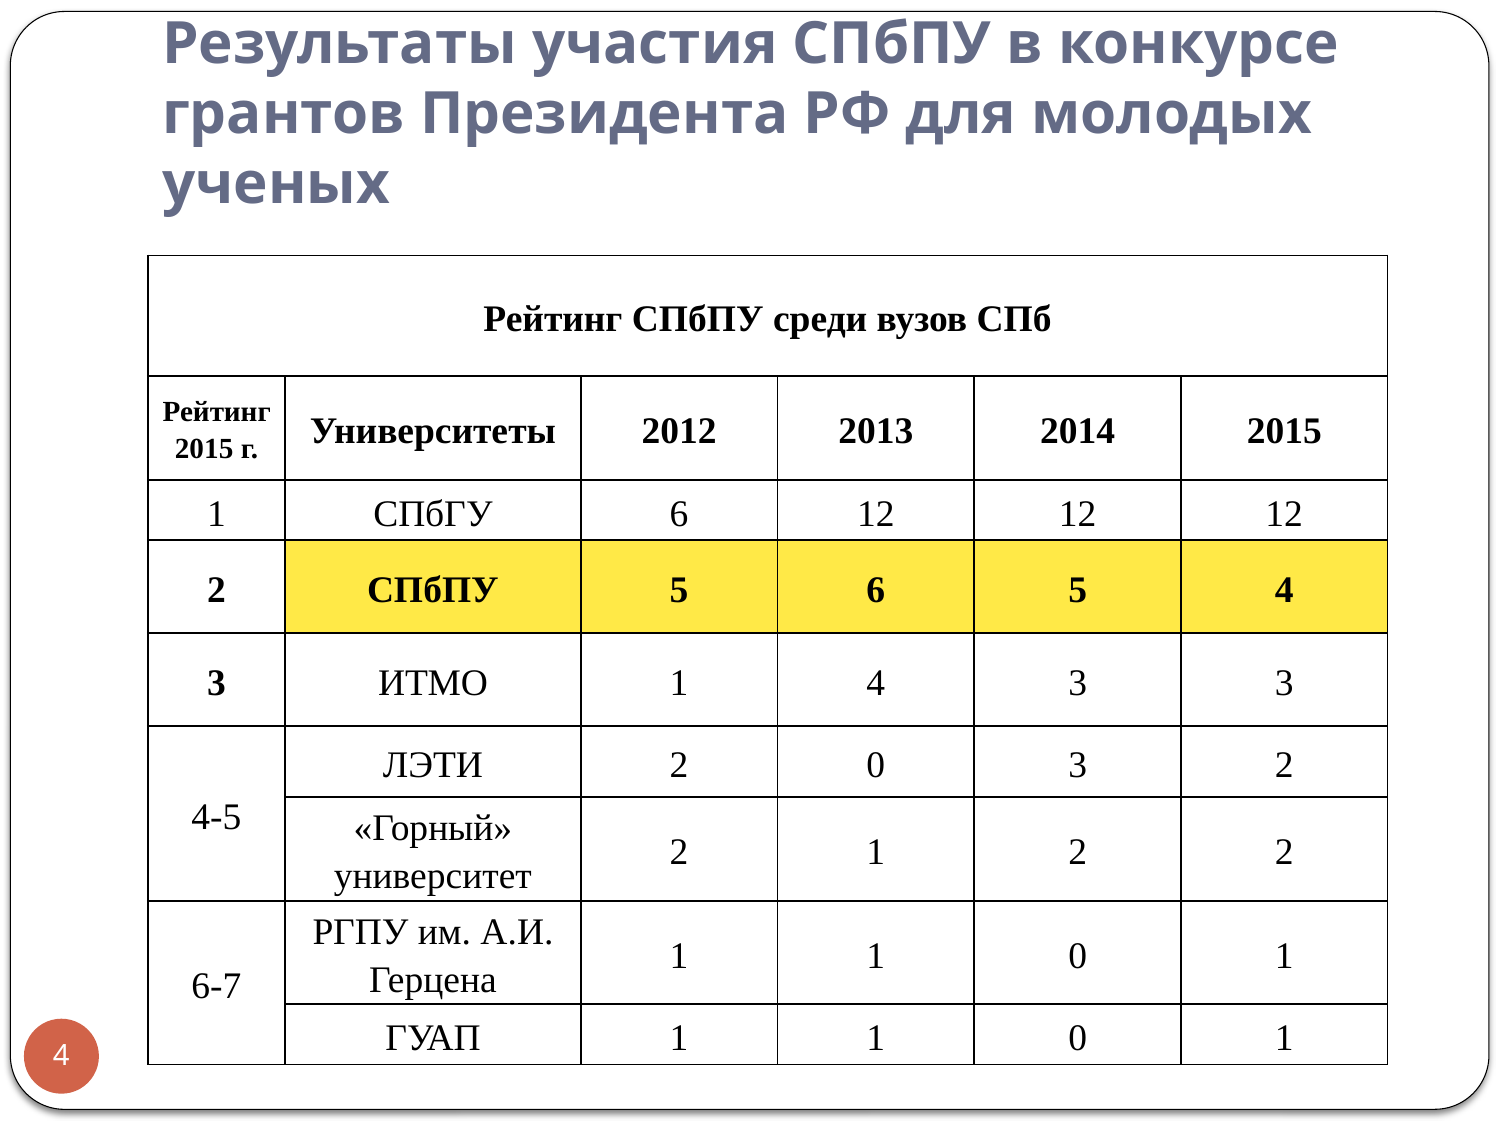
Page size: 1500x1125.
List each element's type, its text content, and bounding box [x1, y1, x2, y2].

table_cell 2 [975, 798, 1180, 900]
table_cell СПбГУ [286, 481, 580, 539]
table_cell 2 [149, 541, 284, 632]
table_cell 2 [1182, 798, 1387, 900]
table_cell 1 [778, 902, 973, 1003]
table_cell 4 [1182, 541, 1387, 632]
table_cell 0 [975, 1005, 1180, 1064]
table_cell 12 [975, 481, 1180, 539]
table_cell СПбПУ [286, 541, 580, 632]
table_cell 1 [149, 481, 284, 539]
table_cell 2 [582, 798, 777, 900]
table_header Рейтинг СПбПУ среди вузов СПб [149, 256, 1387, 375]
table_cell 4-5 [149, 727, 284, 900]
table_cell 2012 [582, 377, 777, 479]
table_cell 1 [1182, 902, 1387, 1003]
table_cell ЛЭТИ [286, 727, 580, 796]
table_cell 1 [778, 1005, 973, 1064]
table_cell 0 [778, 727, 973, 796]
table_cell 12 [778, 481, 973, 539]
table_cell 1 [582, 634, 777, 725]
table_cell 6-7 [149, 902, 284, 1064]
table_cell ГУАП [286, 1005, 580, 1064]
table_cell 3 [1182, 634, 1387, 725]
table_cell 3 [149, 634, 284, 725]
table_cell 2015 [1182, 377, 1387, 479]
table_cell 6 [778, 541, 973, 632]
table_cell 2014 [975, 377, 1180, 479]
table_cell 1 [778, 798, 973, 900]
table_cell 3 [975, 634, 1180, 725]
table_cell РГПУ им. А.И. Герцена [286, 902, 580, 1003]
table_cell 5 [975, 541, 1180, 632]
table_cell 5 [582, 541, 777, 632]
table_cell 2 [1182, 727, 1387, 796]
table_cell 12 [1182, 481, 1387, 539]
table_cell 3 [975, 727, 1180, 796]
table_cell 6 [582, 481, 777, 539]
slide_number 4 [23, 1018, 99, 1094]
table_cell 4 [778, 634, 973, 725]
table_cell 2013 [778, 377, 973, 479]
table_cell 0 [975, 902, 1180, 1003]
text_box Результаты участия СПбПУ в конкурсе грантов Президента РФ для молодых ученых [147, 42, 1423, 231]
table_cell 1 [582, 902, 777, 1003]
table_cell Университеты [286, 377, 580, 479]
table_cell 1 [582, 1005, 777, 1064]
table_cell «Горный» университет [286, 798, 580, 900]
table_cell 1 [1182, 1005, 1387, 1064]
table_cell ИТМО [286, 634, 580, 725]
table_cell 2 [582, 727, 777, 796]
table_cell Рейтинг 2015 г. [149, 377, 284, 479]
